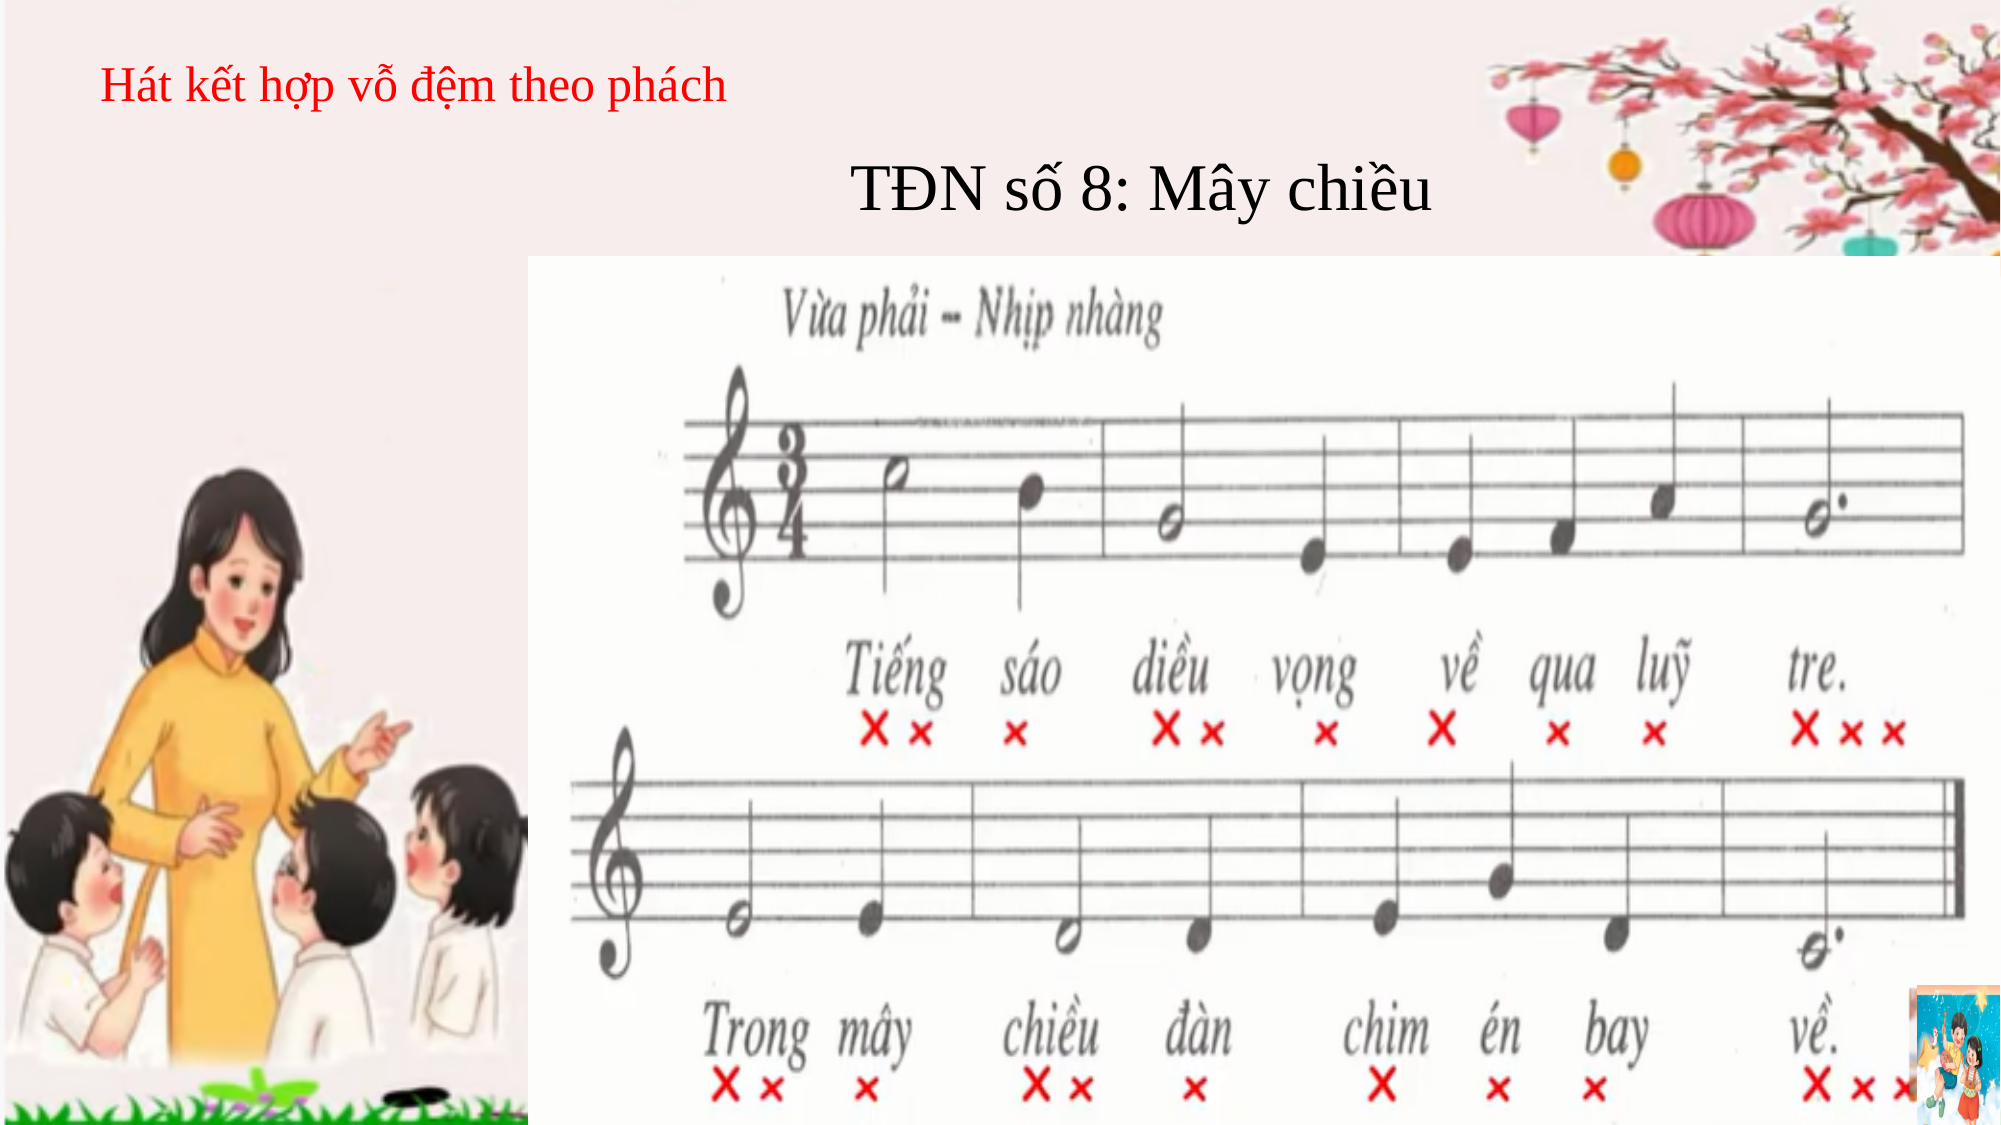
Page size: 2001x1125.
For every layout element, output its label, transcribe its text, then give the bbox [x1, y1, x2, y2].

text_box Hát kết hợp vỗ đệm theo phách [85, 43, 743, 119]
picture [0, 0, 2001, 1125]
text_box TĐN số 8: Mây chiều [835, 136, 1449, 231]
